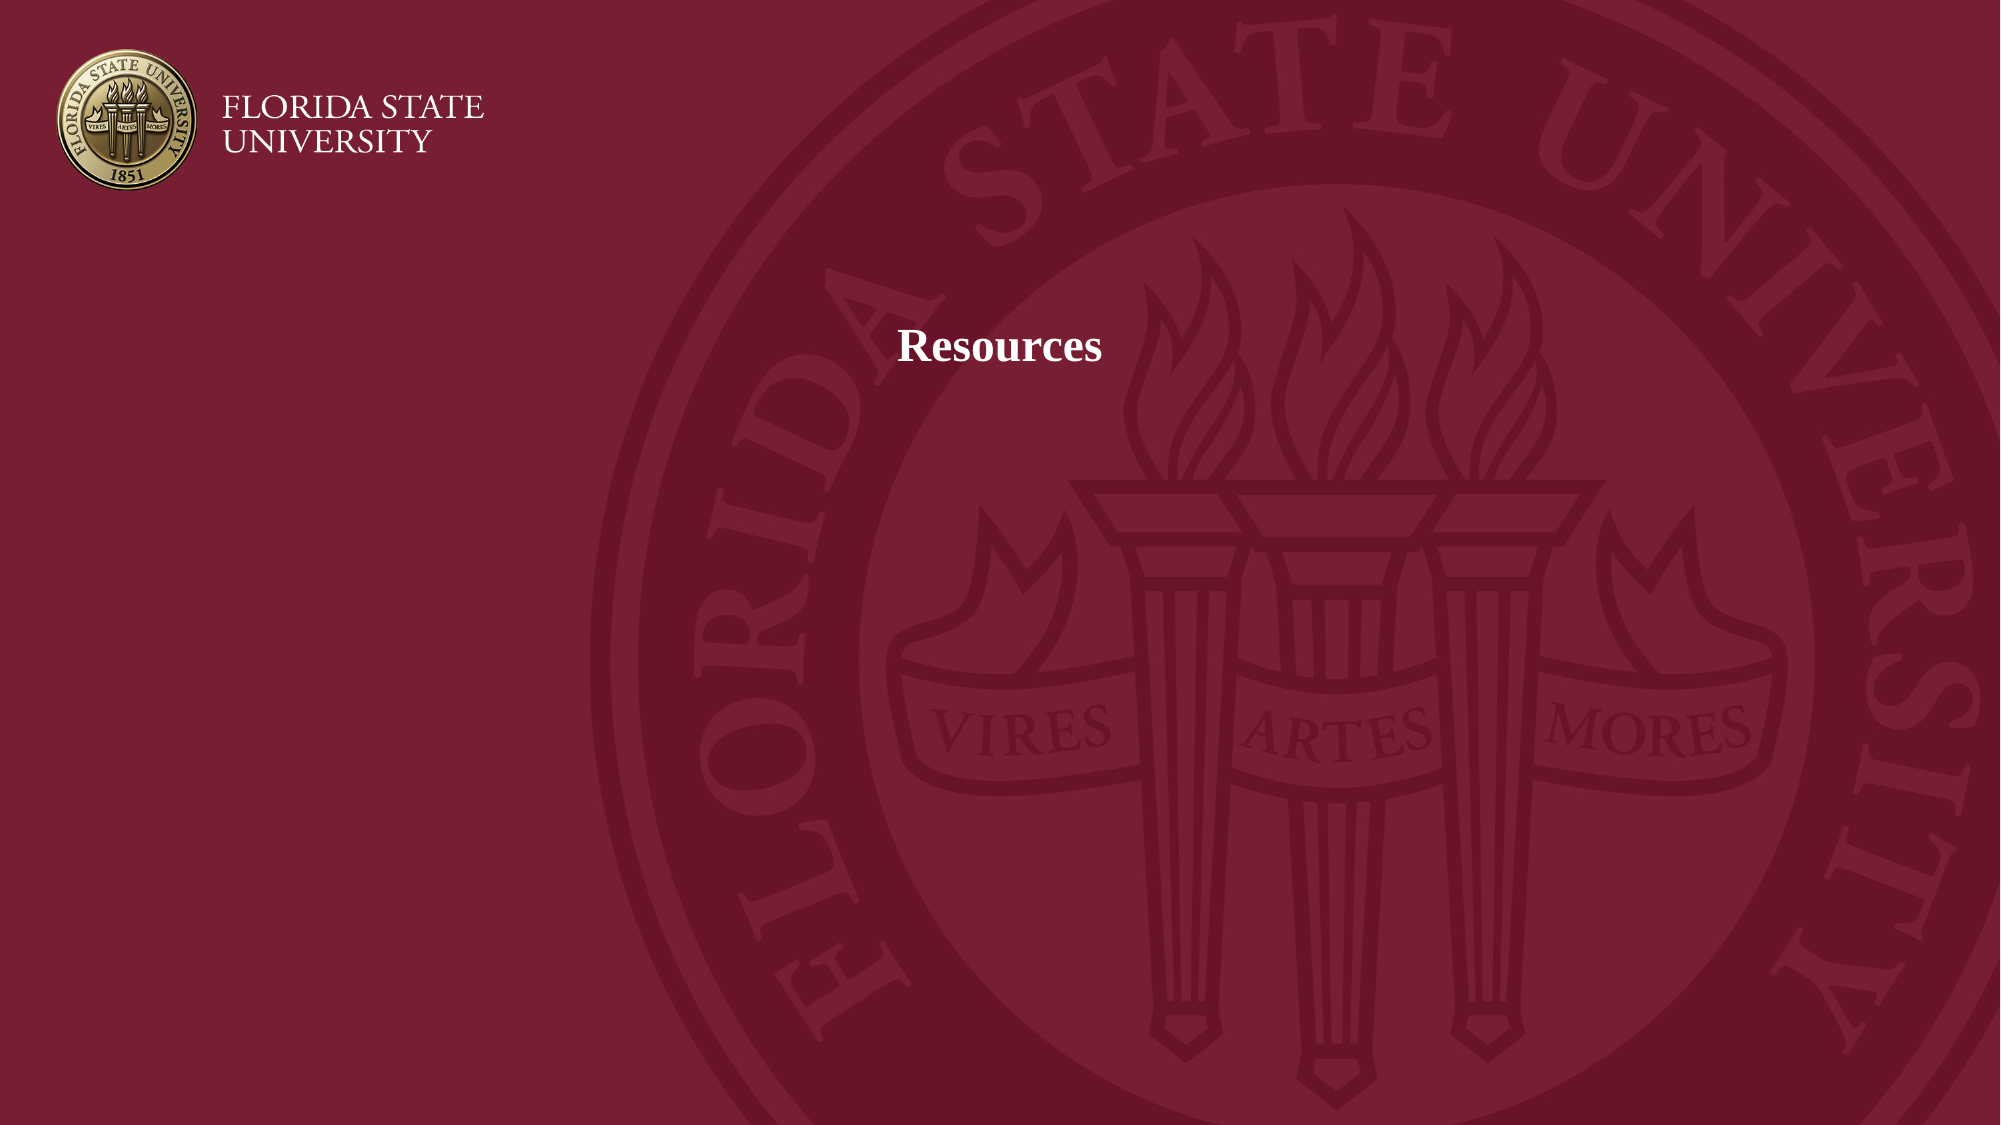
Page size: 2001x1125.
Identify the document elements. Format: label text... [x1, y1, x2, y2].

picture [0, 0, 2001, 1125]
title Resources [99, 191, 1900, 380]
